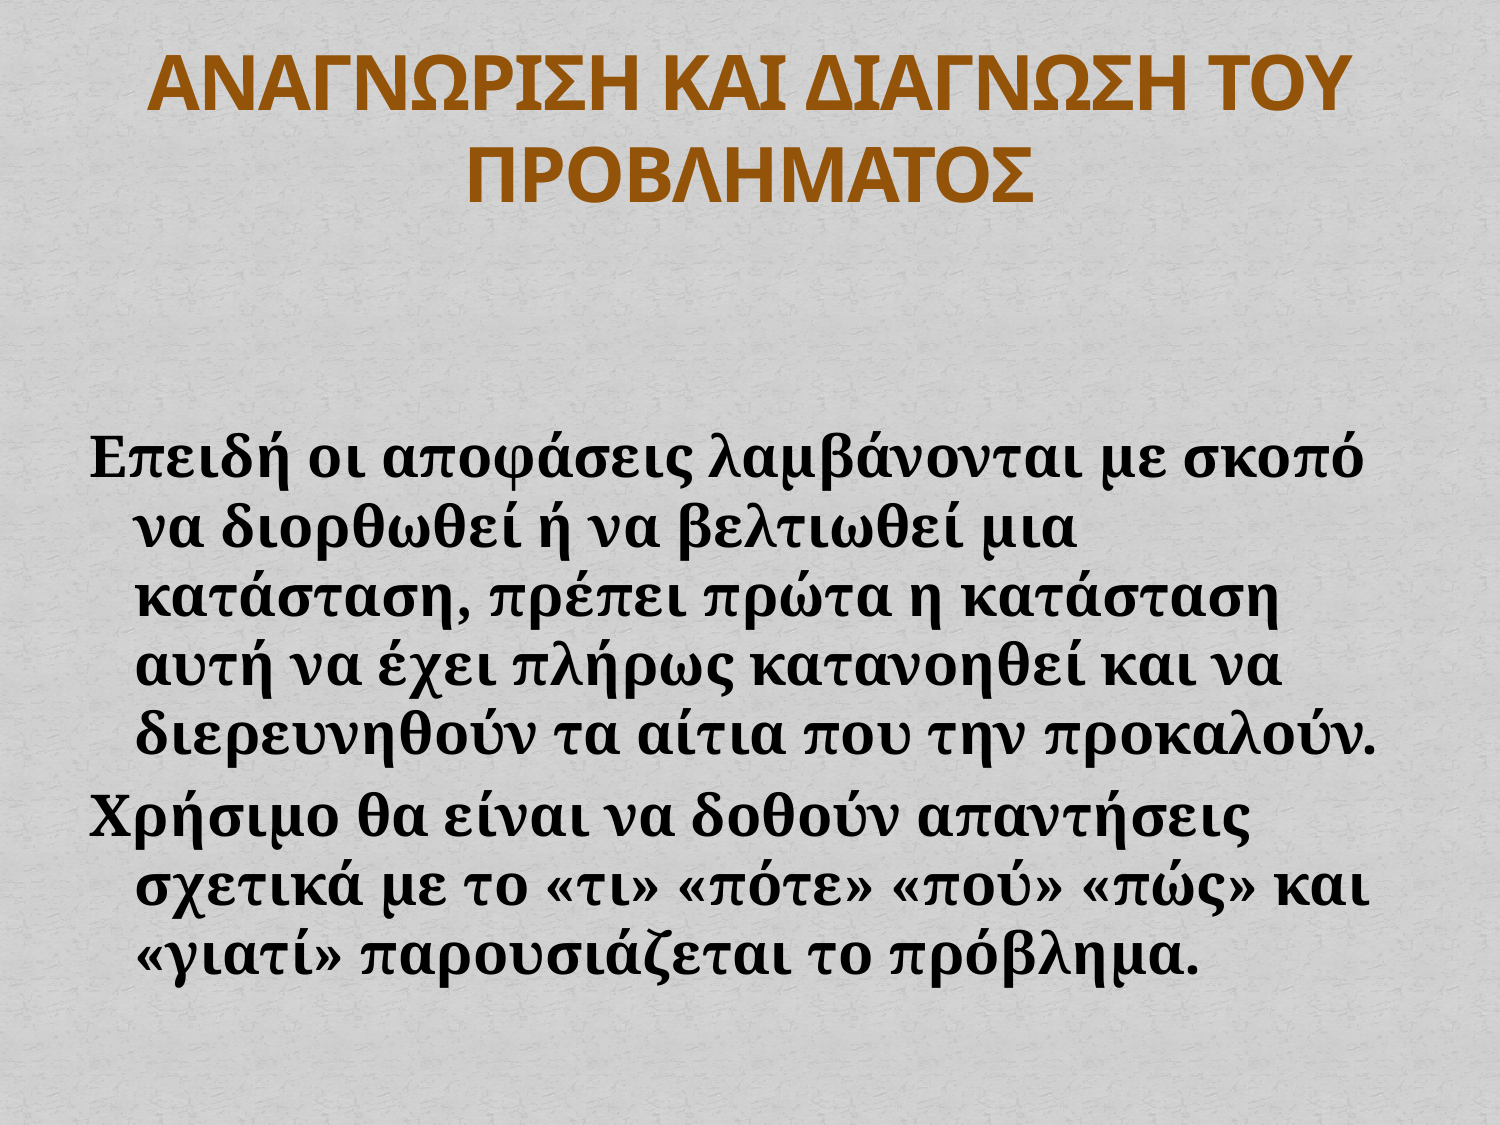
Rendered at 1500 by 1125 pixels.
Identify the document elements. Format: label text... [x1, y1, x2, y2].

title ΑΝΑΓΝΩΡΙΣΗ ΚΑΙ ΔΙΑΓΝΩΣΗ ΤΟΥ ΠΡΟΒΛΗΜΑΤΟΣ [74, 24, 1425, 225]
list Επειδή οι αποφάσεις λαμβάνονται με σκοπό να διορθωθεί ή να βελτιωθεί μια κατάσταση, πρέπει πρώτα η κατάσταση αυτή να έχει πλήρως κατανοηθεί και να διερευνηθούν τα αίτια που την προκαλούν. Χρήσιμο θα είναι να δοθούν απαντήσεις σχετικά με το «τι» «πότε» «πού» «πώς» και «γιατί» παρουσιάζεται το πρόβλημα. [75, 249, 1425, 1000]
